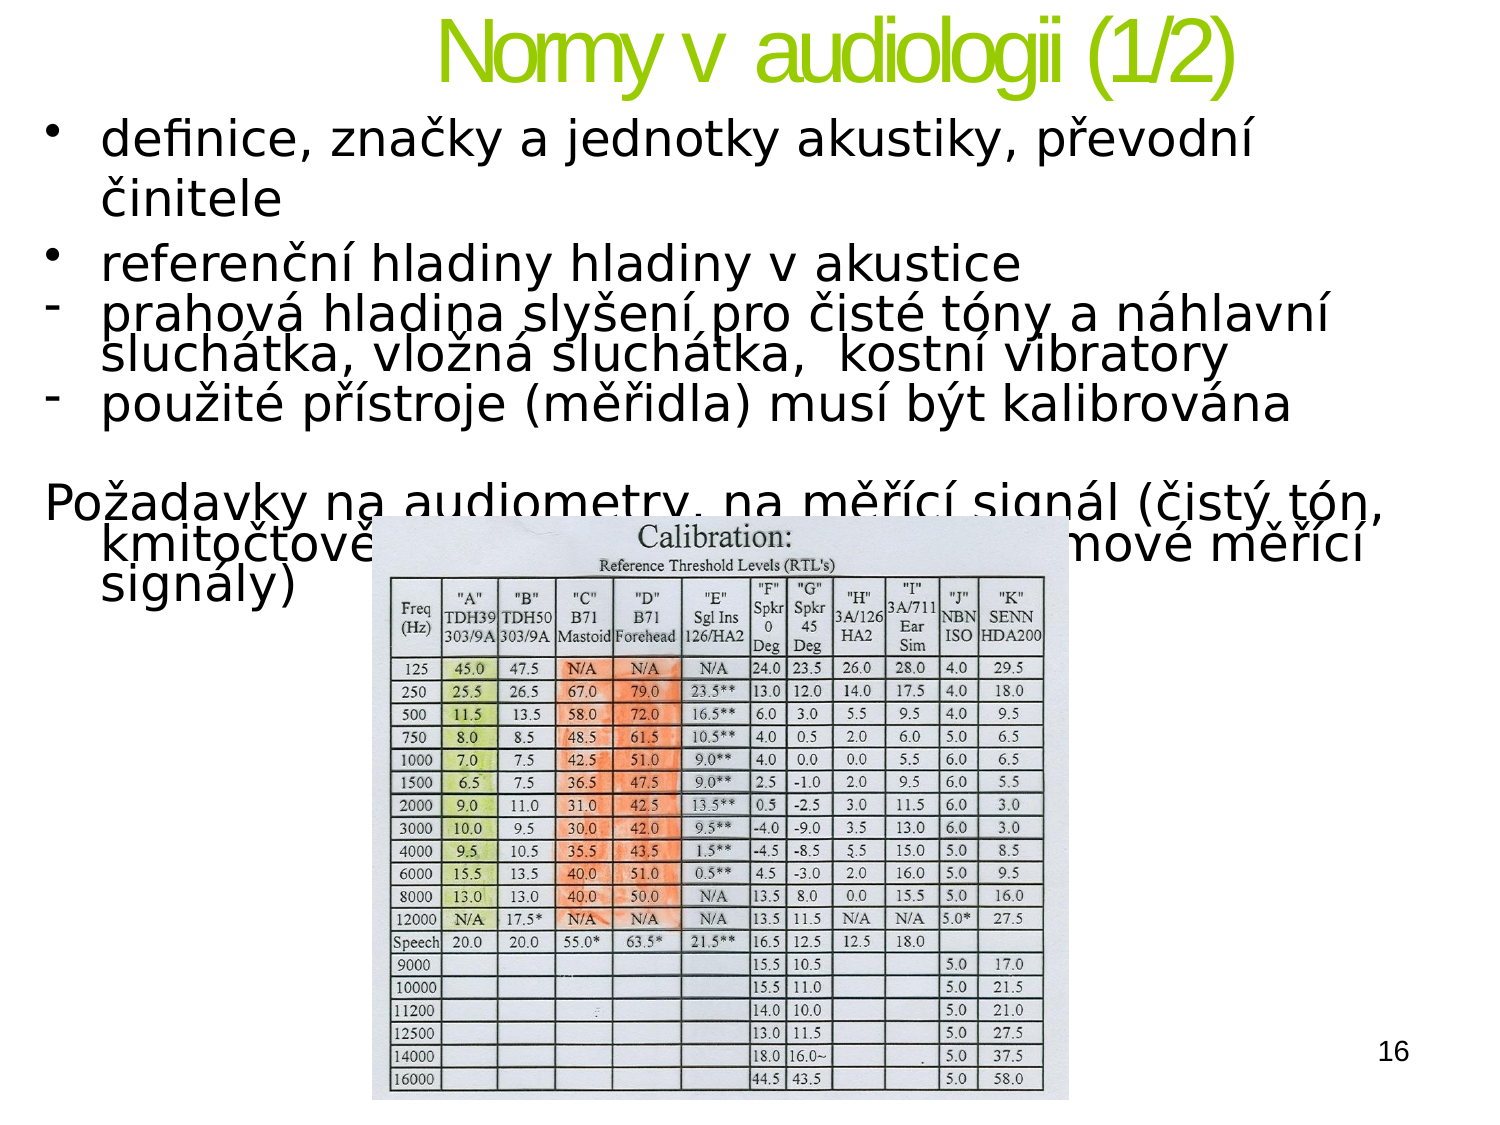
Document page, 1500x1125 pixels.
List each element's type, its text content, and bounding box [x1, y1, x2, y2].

text_box [372, 516, 1069, 1100]
title Normy v audiologii (1/2) [372, 0, 1300, 99]
slide_number 16 [1074, 1024, 1425, 1103]
text_box definice, značky a jednotky akustiky, převodní činitele referenční hladiny hladiny v akustice prahová hladina slyšení pro čisté tóny a náhlavní sluchátka, vložná sluchátka, kostní vibratory použité přístroje (měřidla) musí být kalibrována Požadavky na audiometry, na měřící signál (čistý tón, kmitočtově modulovaný tón, úzkopásmové měřící signály) [42, 99, 1413, 612]
